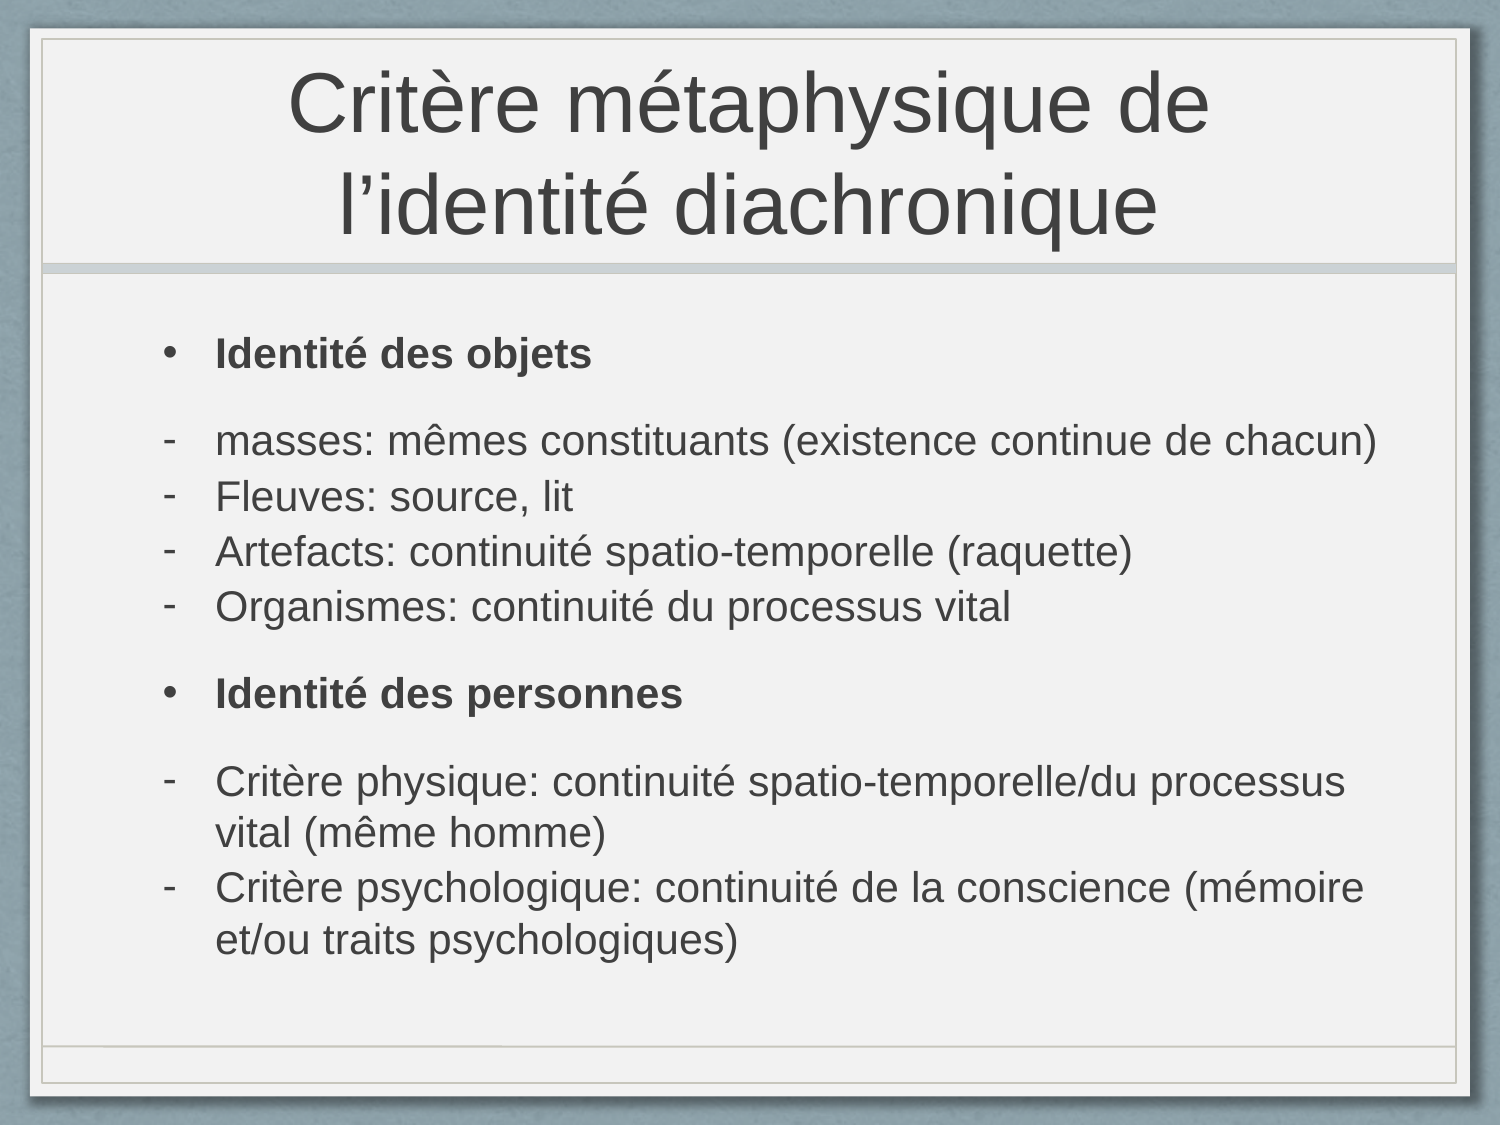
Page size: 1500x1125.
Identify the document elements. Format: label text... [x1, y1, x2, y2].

list Identité des objets masses: mêmes constituants (existence continue de chacun) Fleuves: source, lit Artefacts: continuité spatio-temporelle (raquette) Organismes: continuité du processus vital Identité des personnes Critère physique: continuité spatio-temporelle/du processus vital (même homme) Critère psychologique: continuité de la conscience (mémoire et/ou traits psychologiques) [147, 318, 1407, 995]
title Critère métaphysique de l’identité diachronique [147, 40, 1353, 260]
